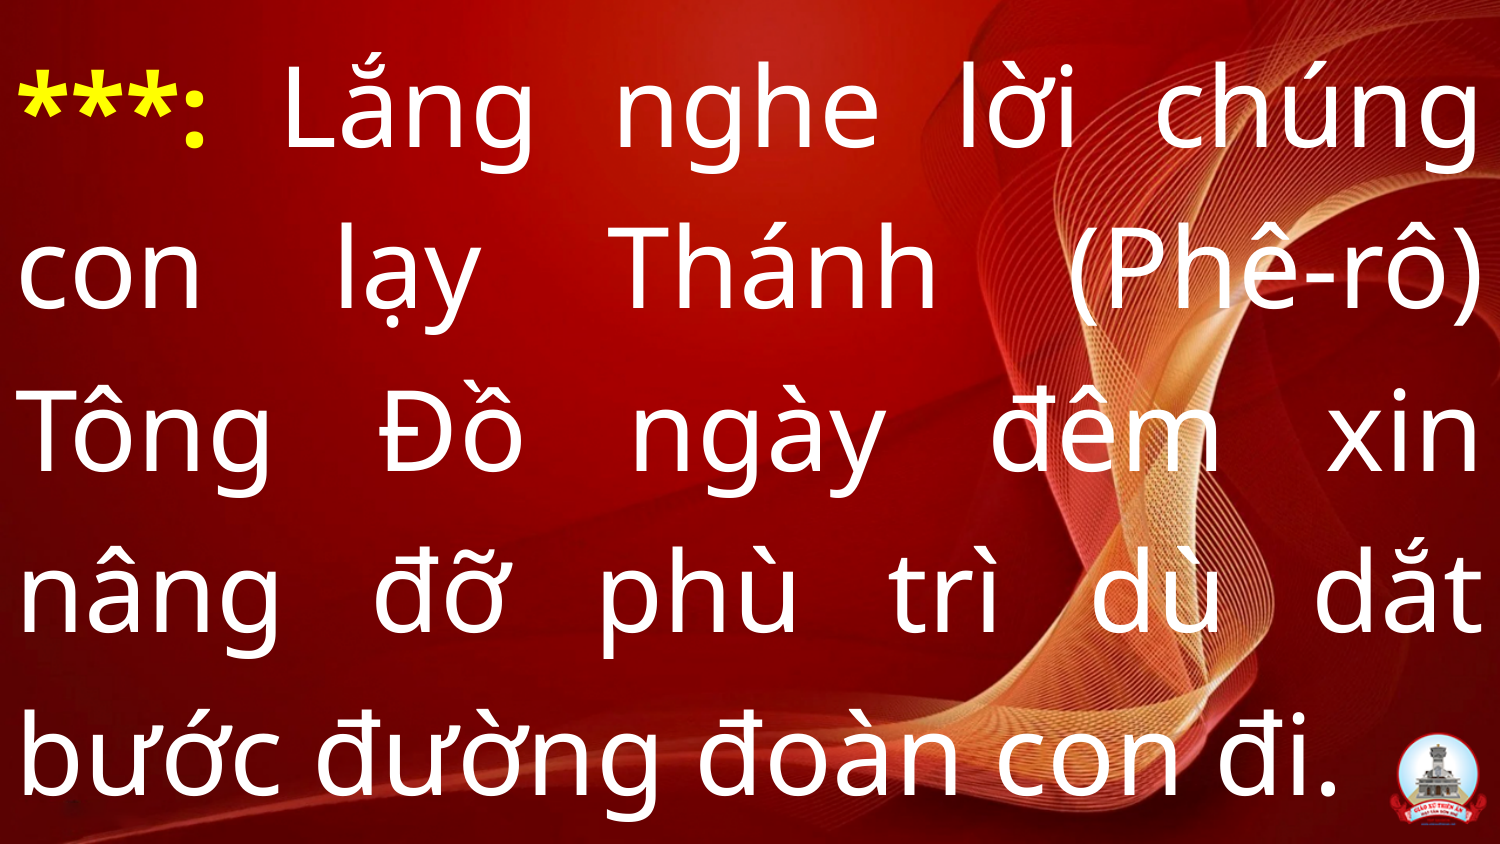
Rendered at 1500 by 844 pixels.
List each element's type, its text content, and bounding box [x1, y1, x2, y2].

list ***: Lắng nghe lời chúng con lạy Thánh (Phê-rô) Tông Đồ ngày đêm xin nâng đỡ phù trì dù dắt bước đường đoàn con đi. [0, 0, 1500, 844]
